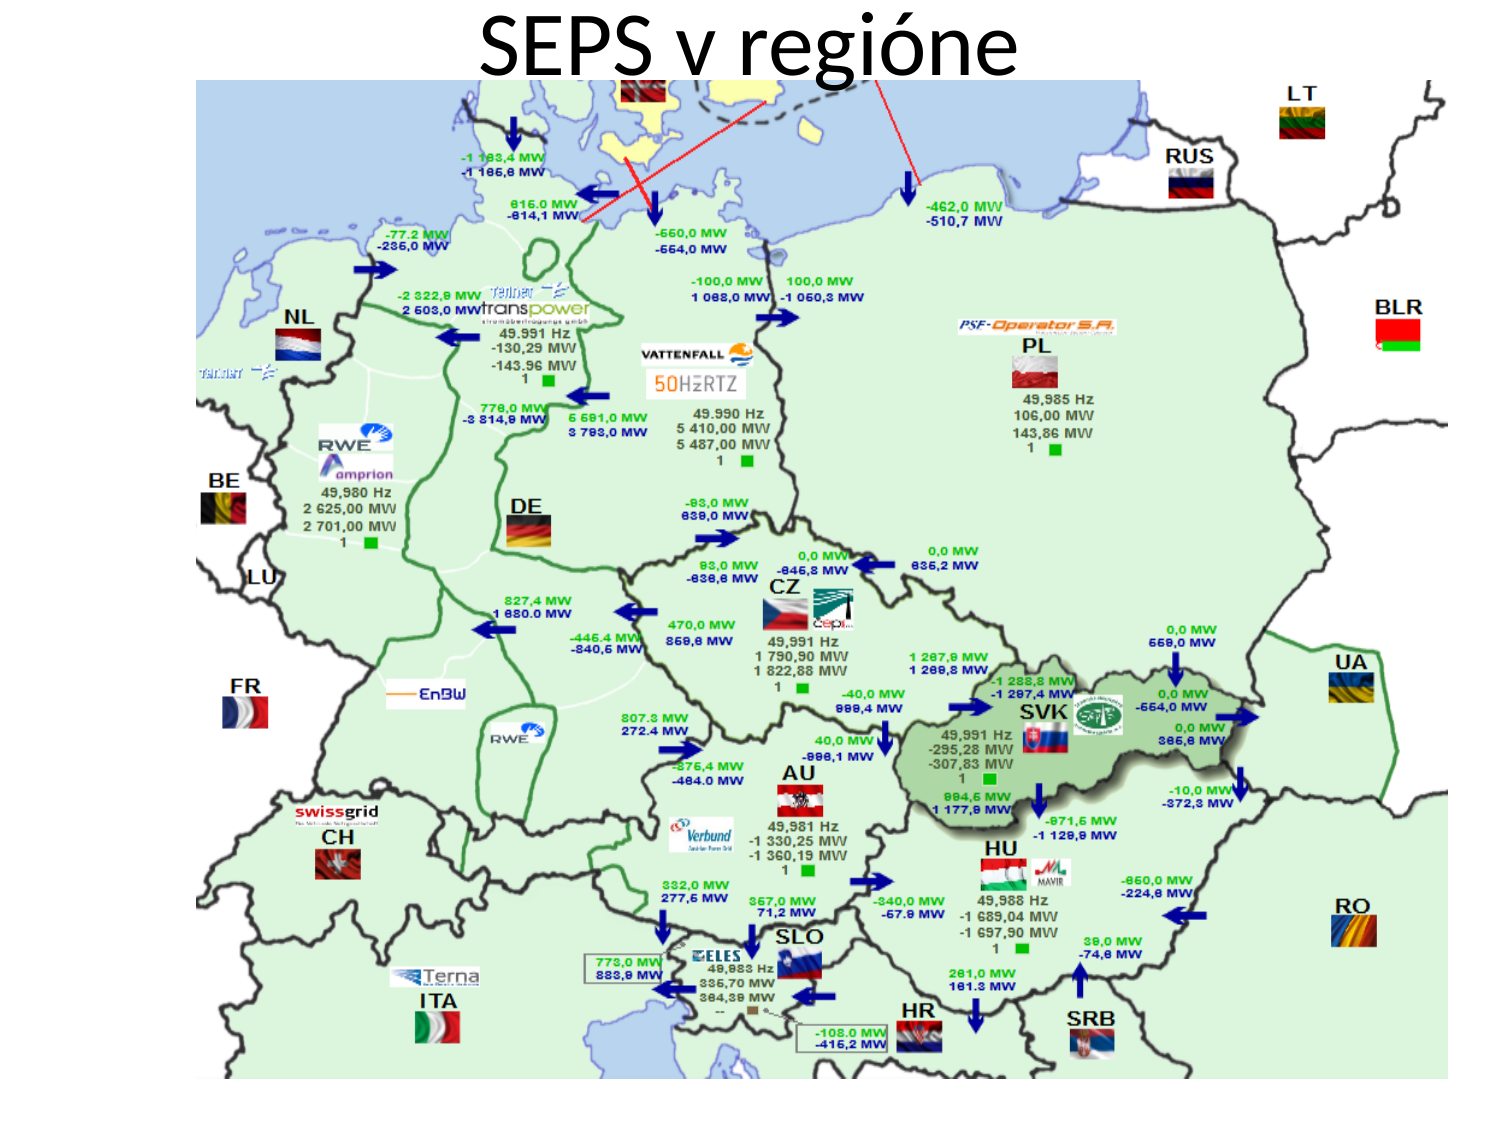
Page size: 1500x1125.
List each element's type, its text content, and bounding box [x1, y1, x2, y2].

title SEPS v regióne [75, 0, 1425, 104]
picture [195, 80, 1449, 1079]
